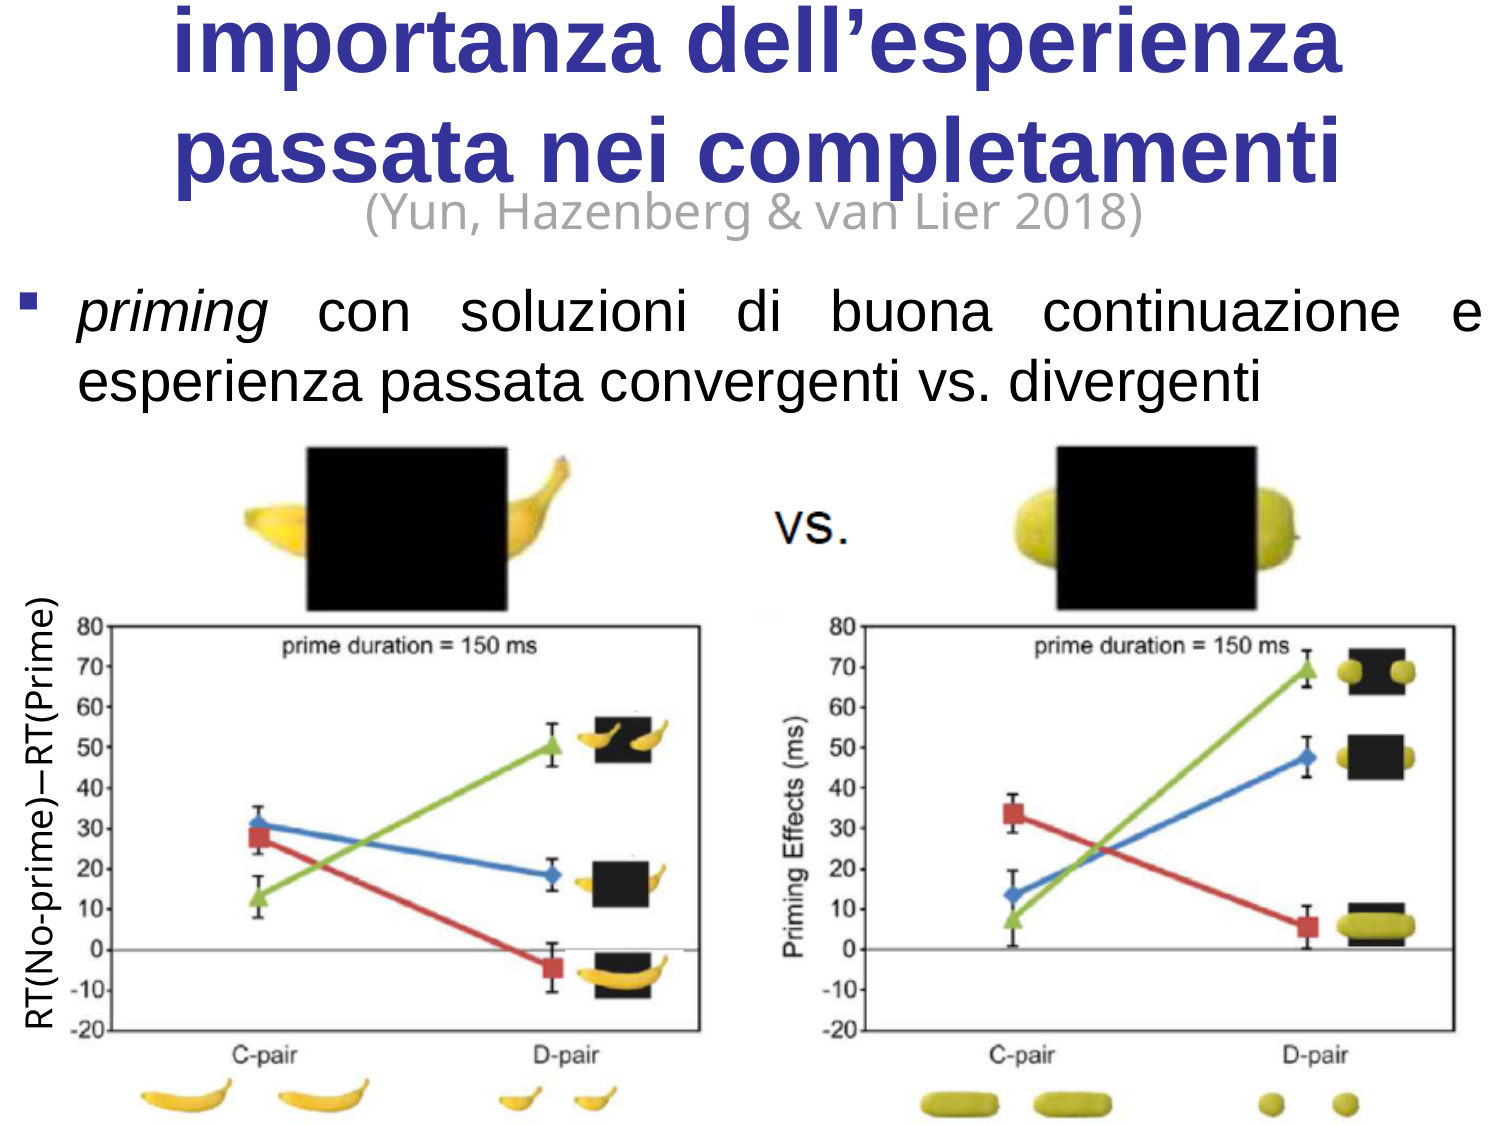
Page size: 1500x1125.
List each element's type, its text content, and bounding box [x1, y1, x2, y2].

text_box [0, 427, 1500, 1125]
text_box priming con soluzioni di buona continuazione e esperienza passata convergenti vs. divergenti [0, 265, 1500, 427]
text_box (Yun, Hazenberg & van Lier 2018) [350, 172, 1256, 247]
text_box importanza dell’esperienza passata nei completamenti [69, 0, 1447, 208]
